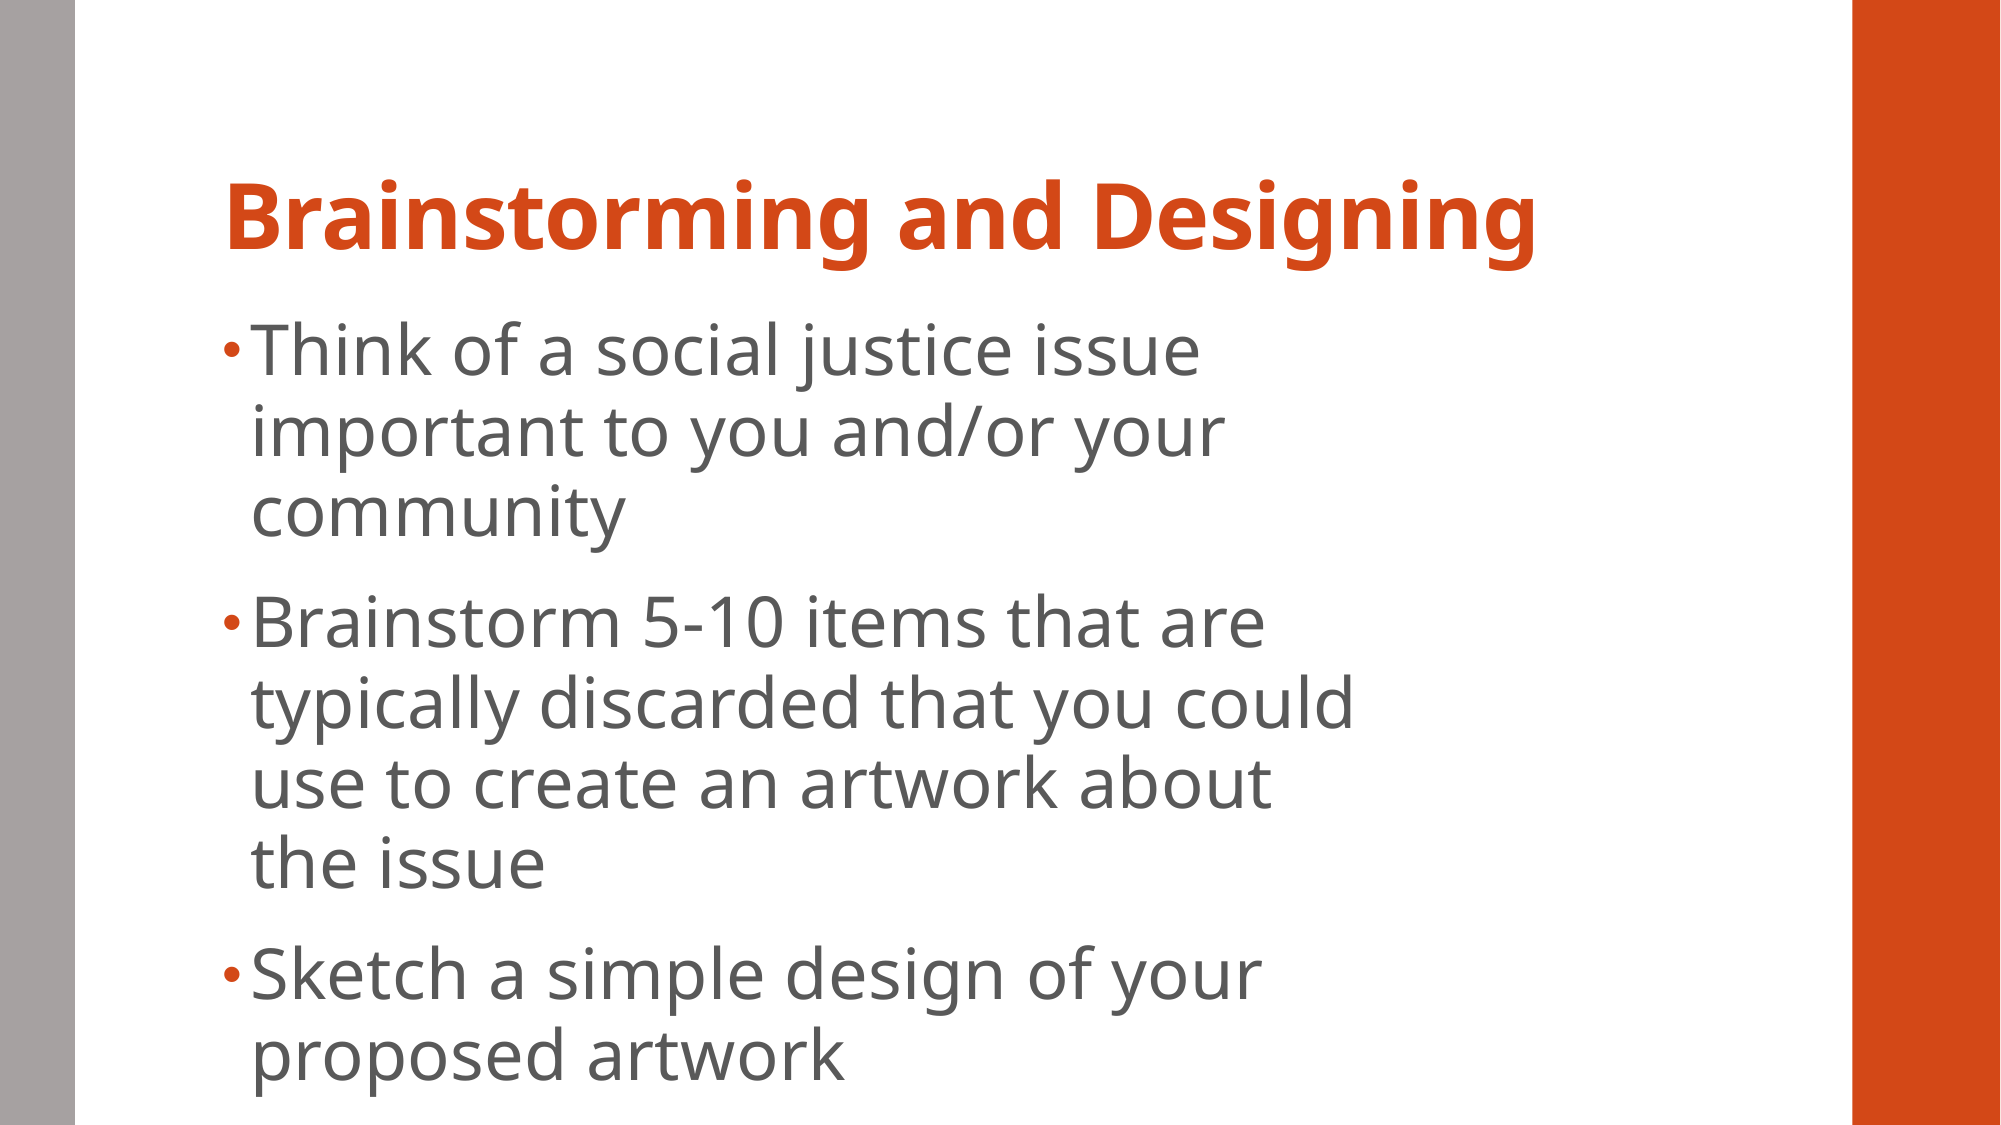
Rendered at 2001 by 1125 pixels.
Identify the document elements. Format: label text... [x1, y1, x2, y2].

title Brainstorming and Designing [206, 48, 1797, 278]
list Think of a social justice issue important to you and/or your community Brainstorm 5-10 items that are typically discarded that you could use to create an artwork about the issue Sketch a simple design of your proposed artwork [206, 304, 1399, 1109]
